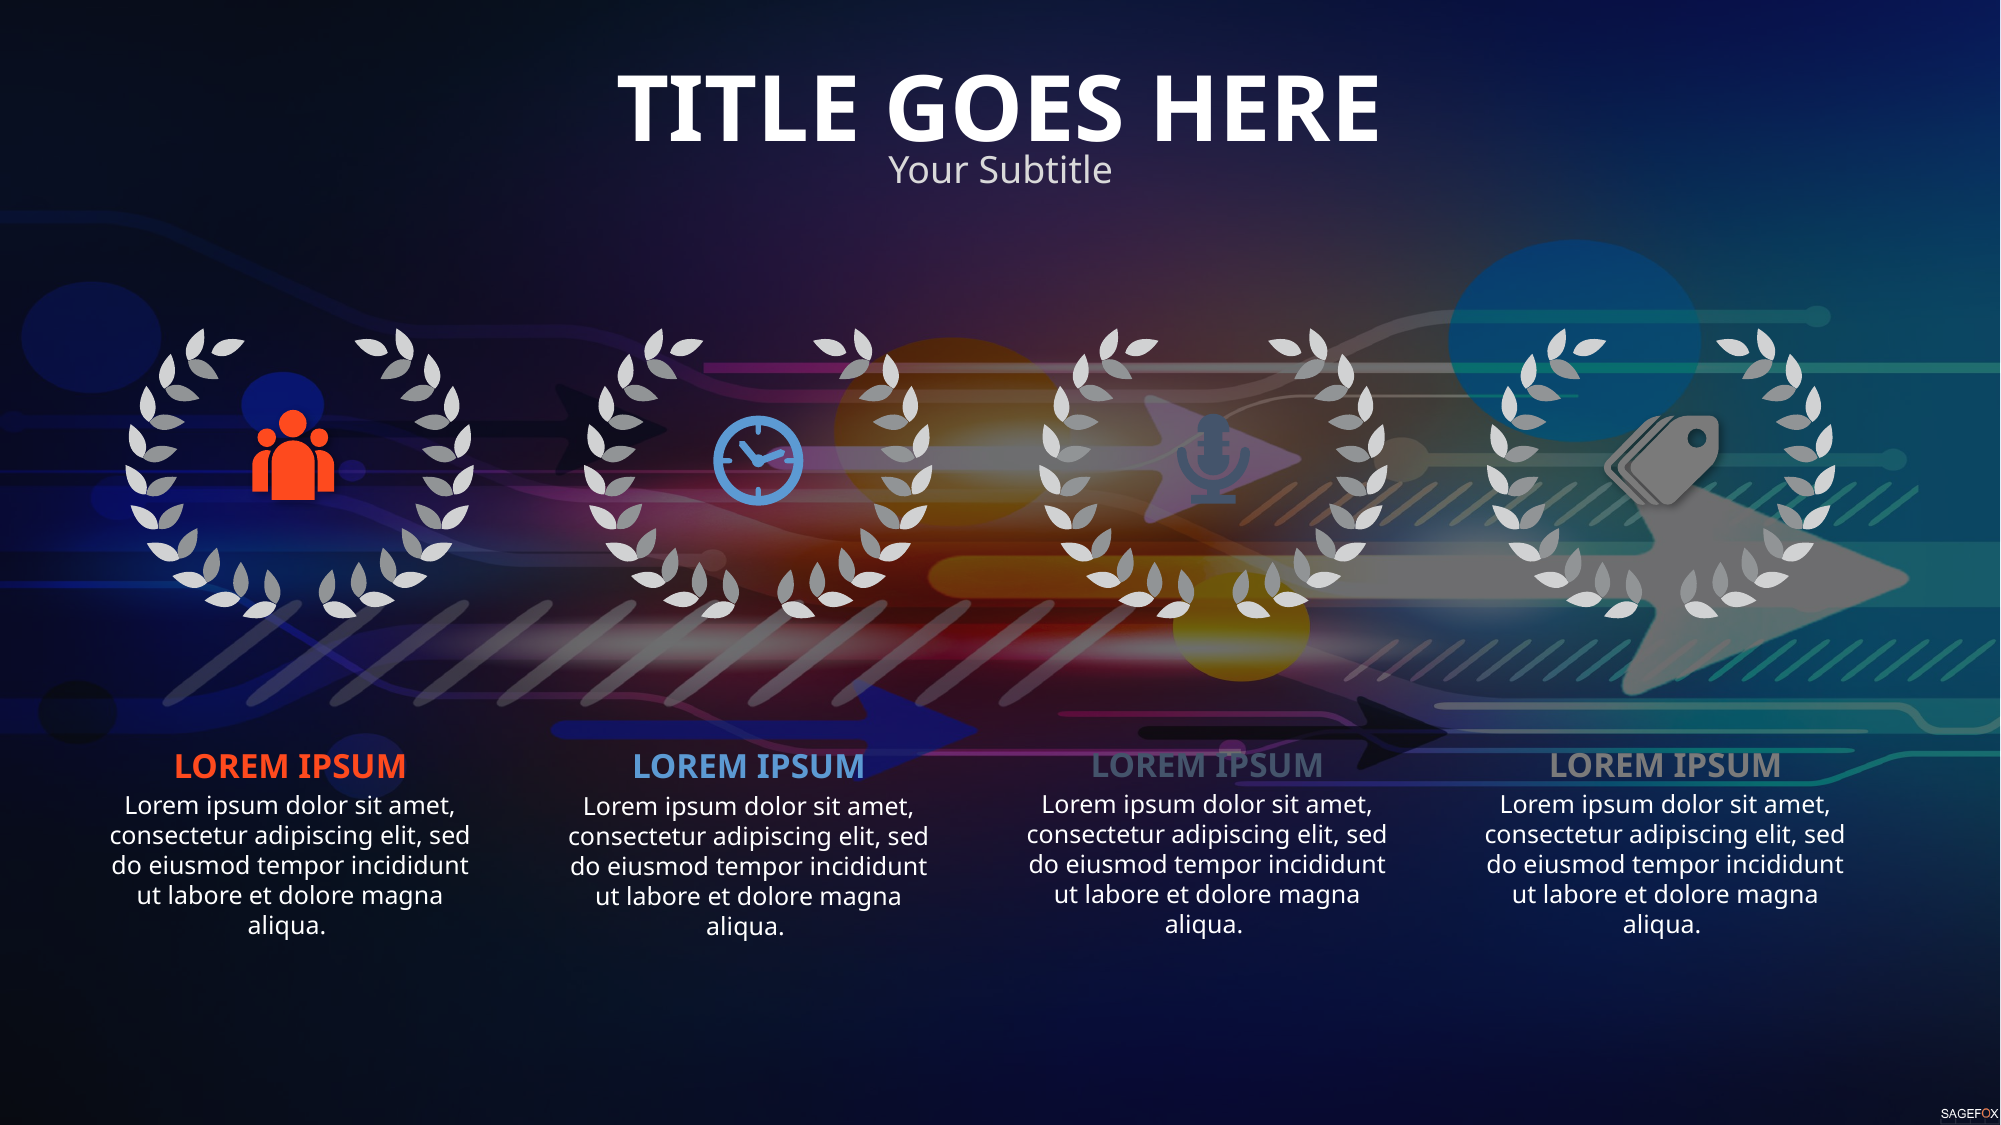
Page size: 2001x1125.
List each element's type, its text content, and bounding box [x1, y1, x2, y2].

text_box LOREM IPSUM Lorem ipsum dolor sit amet, consectetur adipiscing elit, sed do eiusmod tempor incididunt ut labore et dolore magna aliqua. [1465, 736, 1866, 946]
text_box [1176, 413, 1250, 504]
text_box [548, 42, 1452, 199]
text_box LOREM IPSUM Lorem ipsum dolor sit amet, consectetur adipiscing elit, sed do eiusmod tempor incididunt ut labore et dolore magna aliqua. [1007, 736, 1408, 946]
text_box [581, 328, 936, 625]
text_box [122, 328, 477, 625]
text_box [713, 415, 804, 506]
text_box LOREM IPSUM Lorem ipsum dolor sit amet, consectetur adipiscing elit, sed do eiusmod tempor incididunt ut labore et dolore magna aliqua. [549, 737, 949, 948]
picture [0, 0, 2001, 1125]
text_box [1036, 328, 1391, 625]
text_box LOREM IPSUM Lorem ipsum dolor sit amet, consectetur adipiscing elit, sed do eiusmod tempor incididunt ut labore et dolore magna aliqua. [90, 737, 490, 947]
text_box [1484, 328, 1839, 625]
